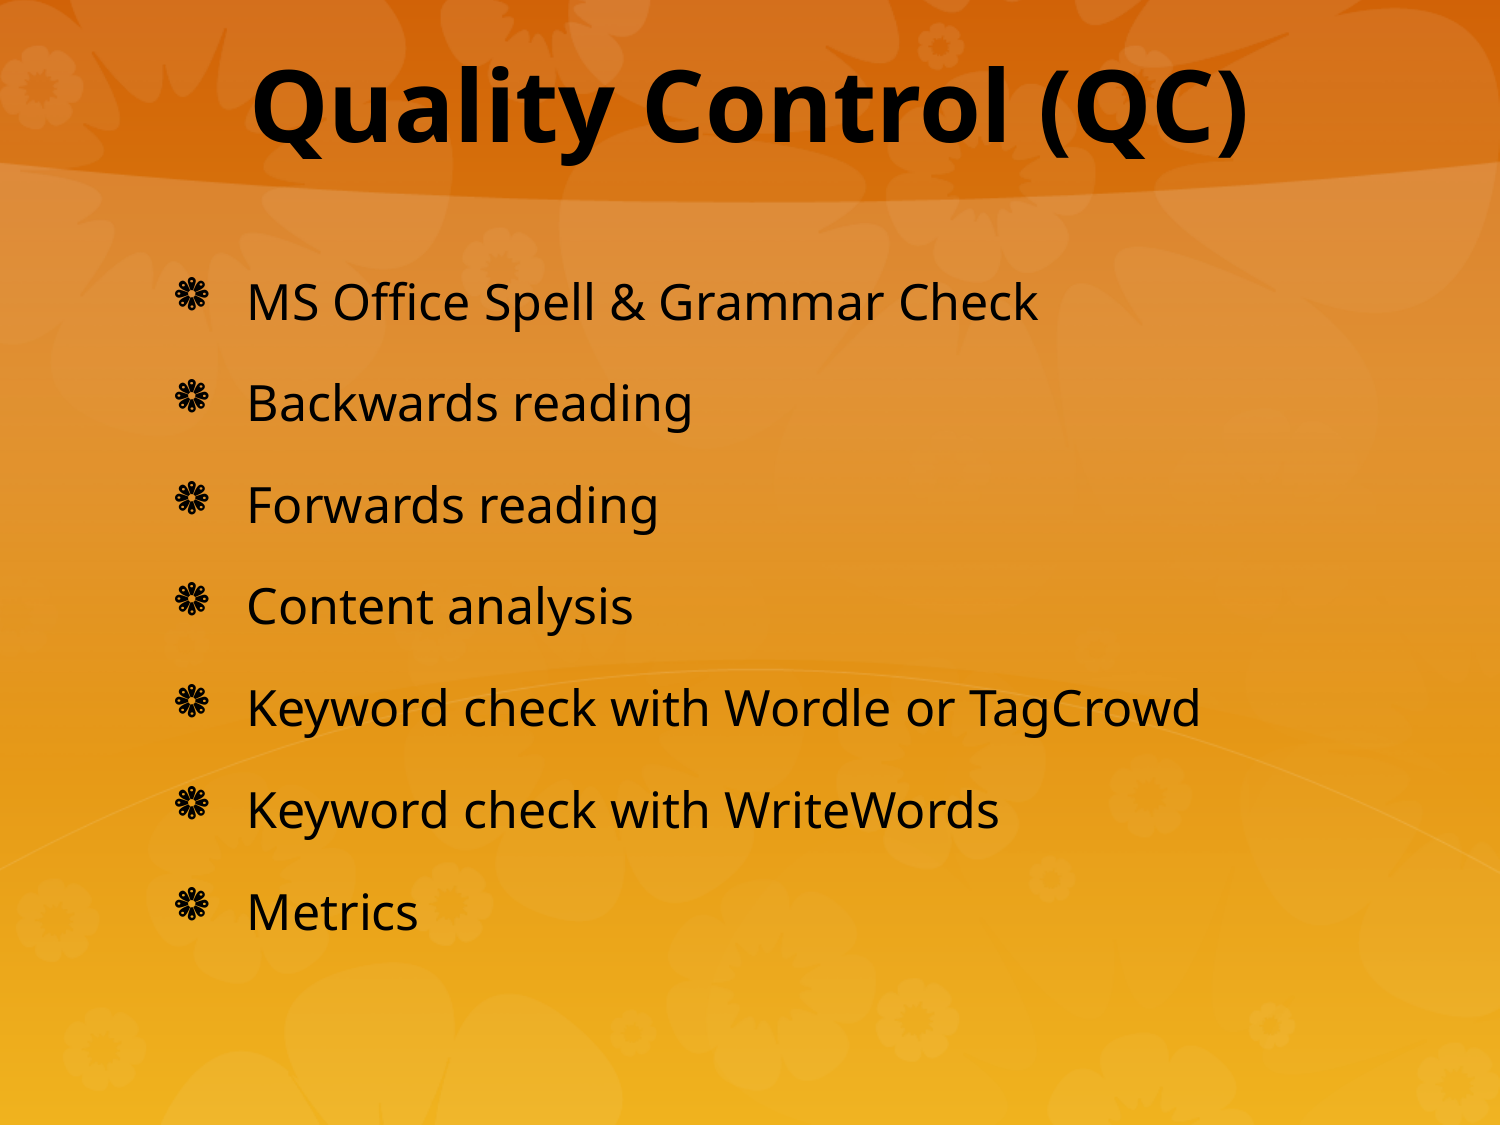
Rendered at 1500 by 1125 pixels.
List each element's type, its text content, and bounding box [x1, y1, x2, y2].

list MS Office Spell & Grammar Check Backwards reading Forwards reading Content analysis Keyword check with Wordle or TagCrowd Keyword check with WriteWords Metrics [156, 262, 1344, 967]
picture [0, 0, 1500, 1125]
title Quality Control (QC) [127, 14, 1372, 203]
